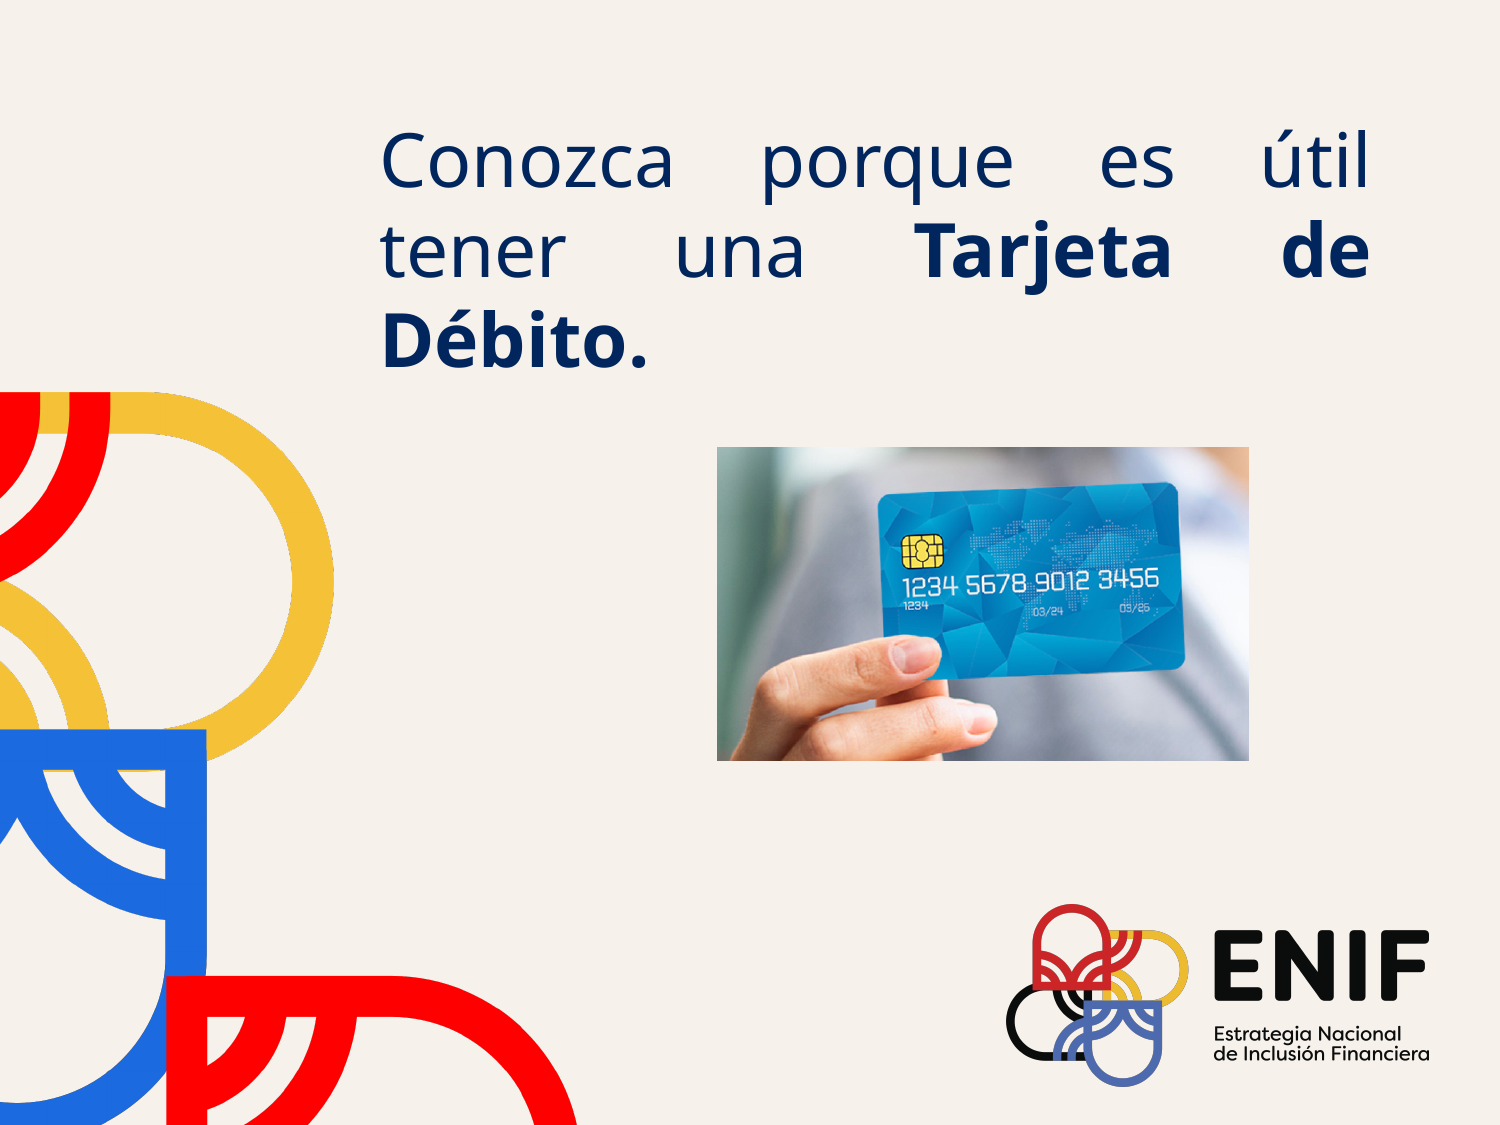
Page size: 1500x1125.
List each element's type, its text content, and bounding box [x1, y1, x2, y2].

picture [0, 265, 581, 1125]
text_box Conozca porque es útil tener una Tarjeta de Débito. [1314, 105, 1388, 651]
picture [717, 447, 1249, 762]
text_box [186, 0, 1314, 1125]
picture [1006, 904, 1429, 1087]
